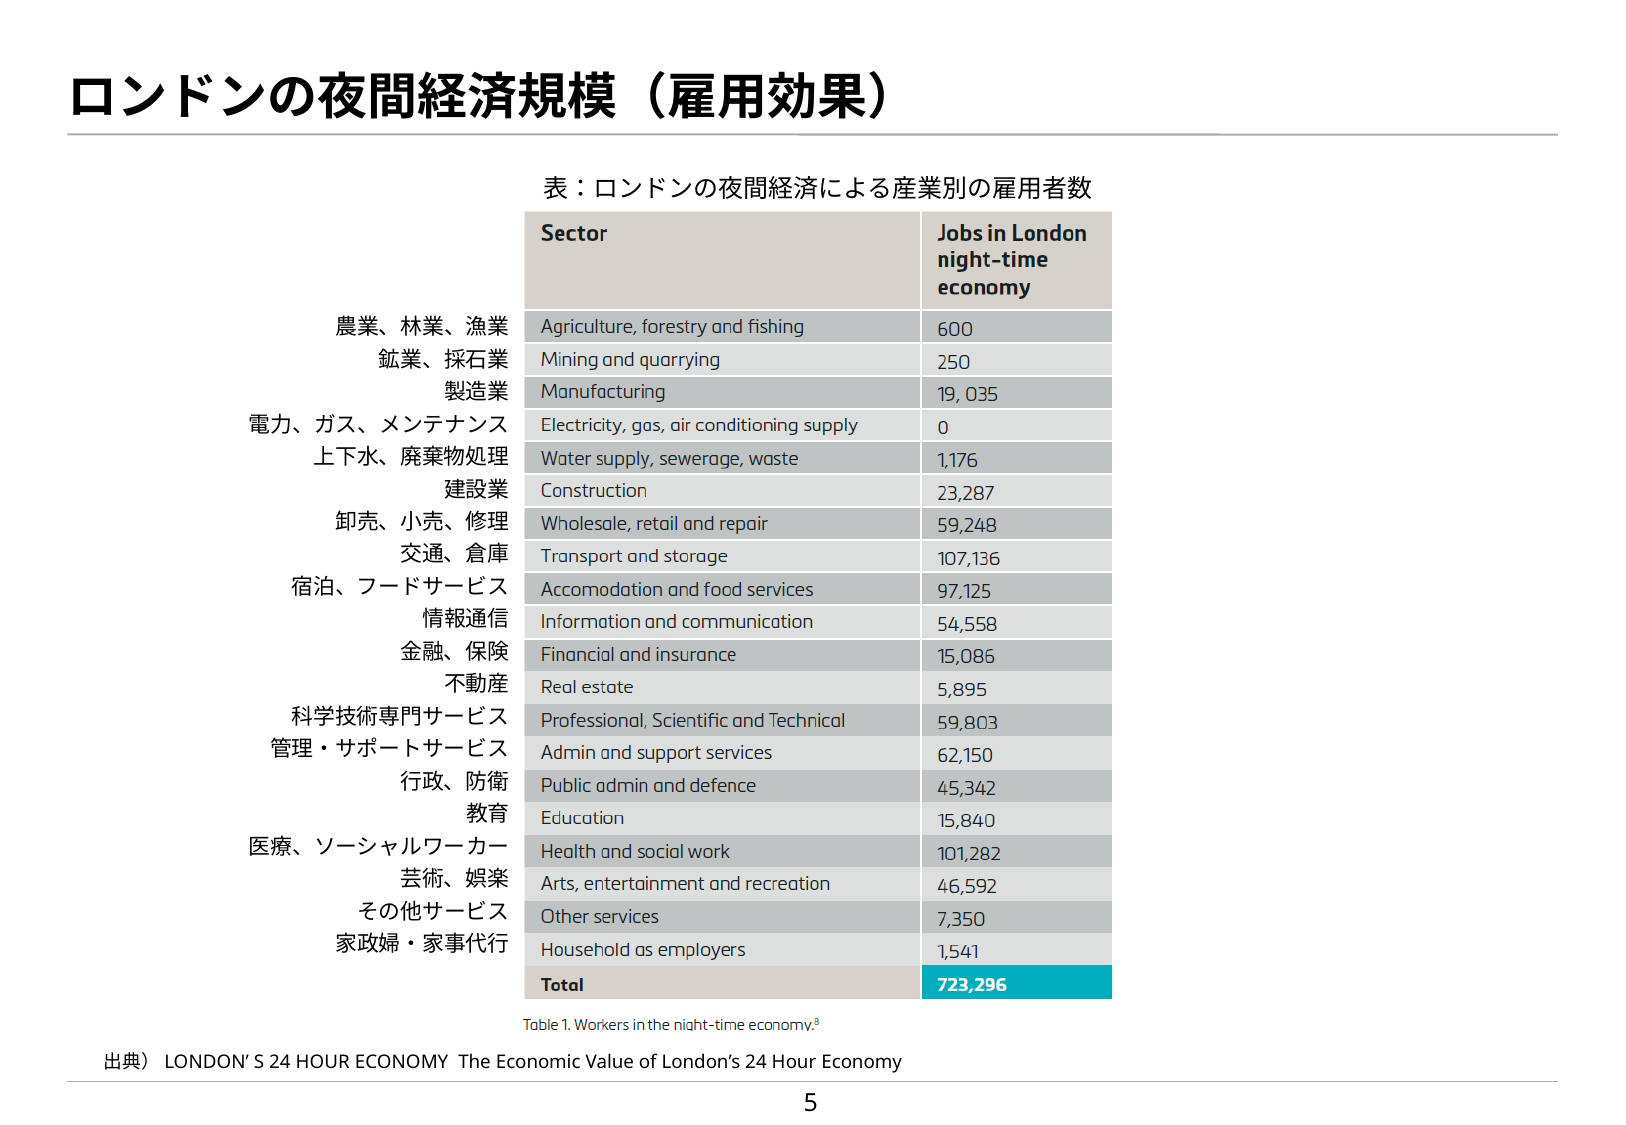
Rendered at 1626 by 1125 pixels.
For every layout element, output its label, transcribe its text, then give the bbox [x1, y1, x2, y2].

picture [516, 207, 1115, 1031]
text_box 出典）LONDON’ S 24 HOUR ECONOMY The Economic Value of London’s 24 Hour Economy [103, 1050, 1014, 1073]
title ロンドンの夜間経済規模（雇用効果） [67, 54, 1558, 135]
text_box 農業、林業、漁業 鉱業、採石業 製造業 電力、ガス、メンテナンス 上下水、廃棄物処理 建設業 卸売、小売、修理 交通、倉庫 宿泊、フードサービス 情報通信 金融、保険 不動産 科学技術専門サービス 管理・サポートサービス 行政、防衛 教育 医療、ソーシャルワーカー 芸術、娯楽 その他サービス 家政婦・家事代行 [174, 312, 510, 957]
text_box 表：ロンドンの夜間経済による産業別の雇用者数 [387, 172, 1250, 203]
